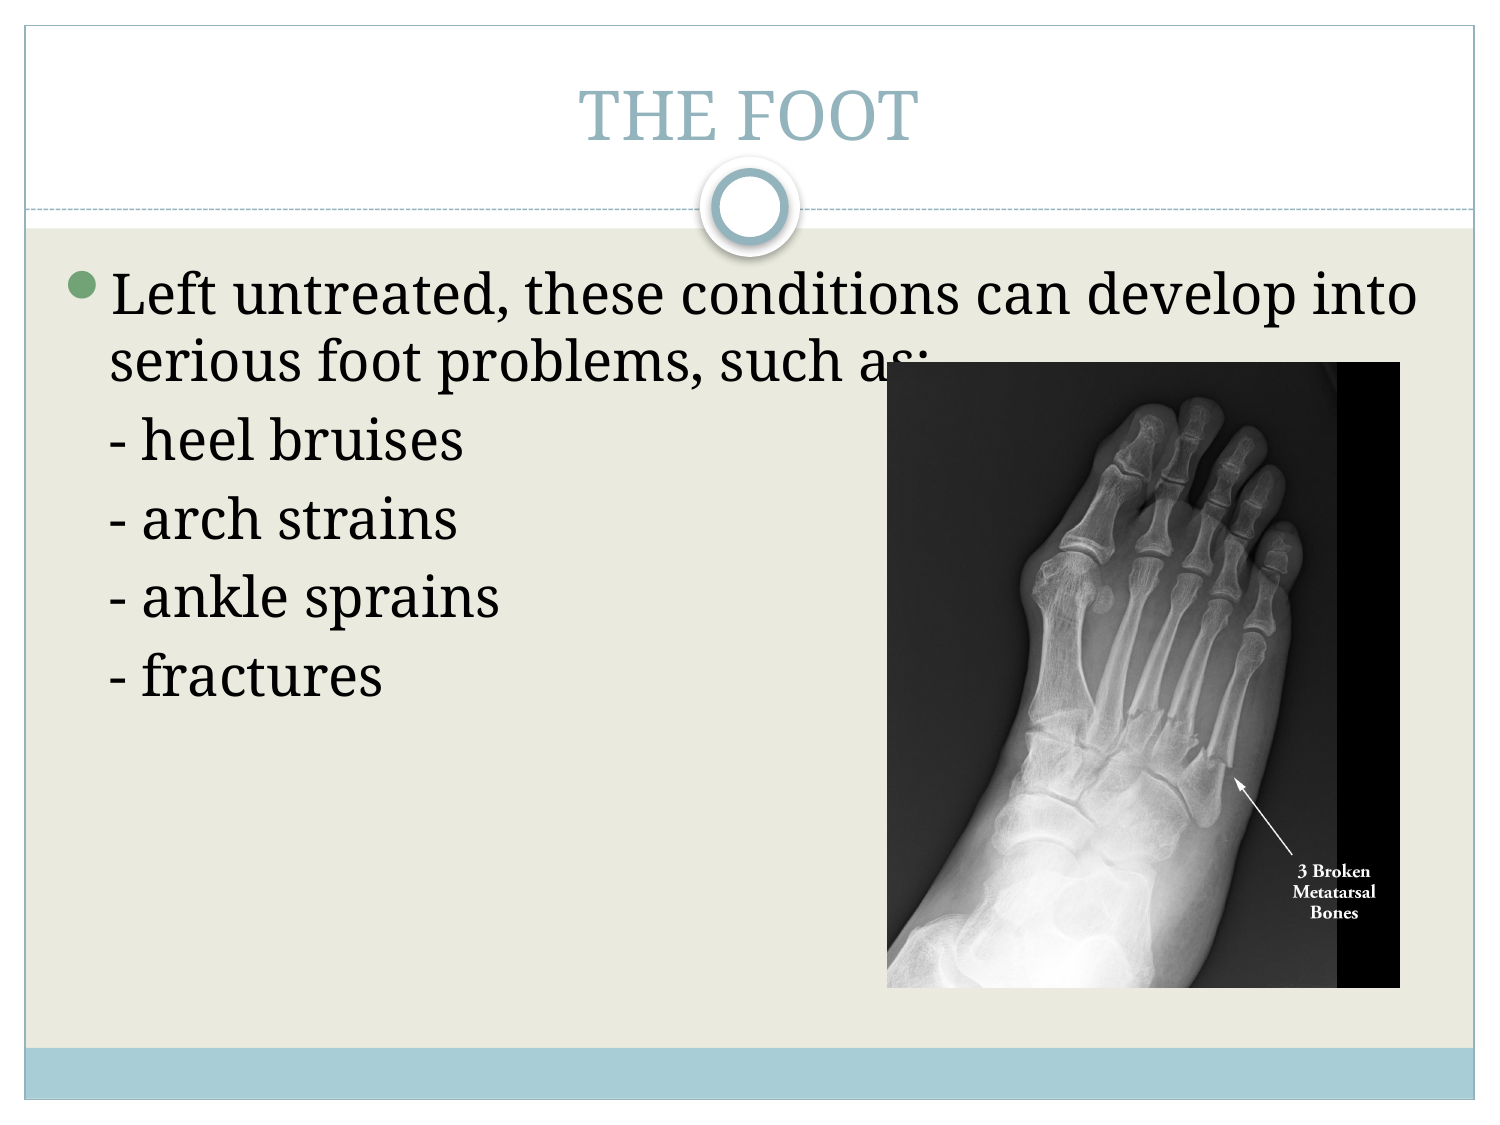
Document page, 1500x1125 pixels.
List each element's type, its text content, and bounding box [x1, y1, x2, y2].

list Left untreated, these conditions can develop into serious foot problems, such as: - heel bruises - arch strains - ankle sprains - fractures [49, 250, 1445, 1001]
picture [887, 362, 1401, 988]
title THE FOOT [49, 37, 1450, 162]
